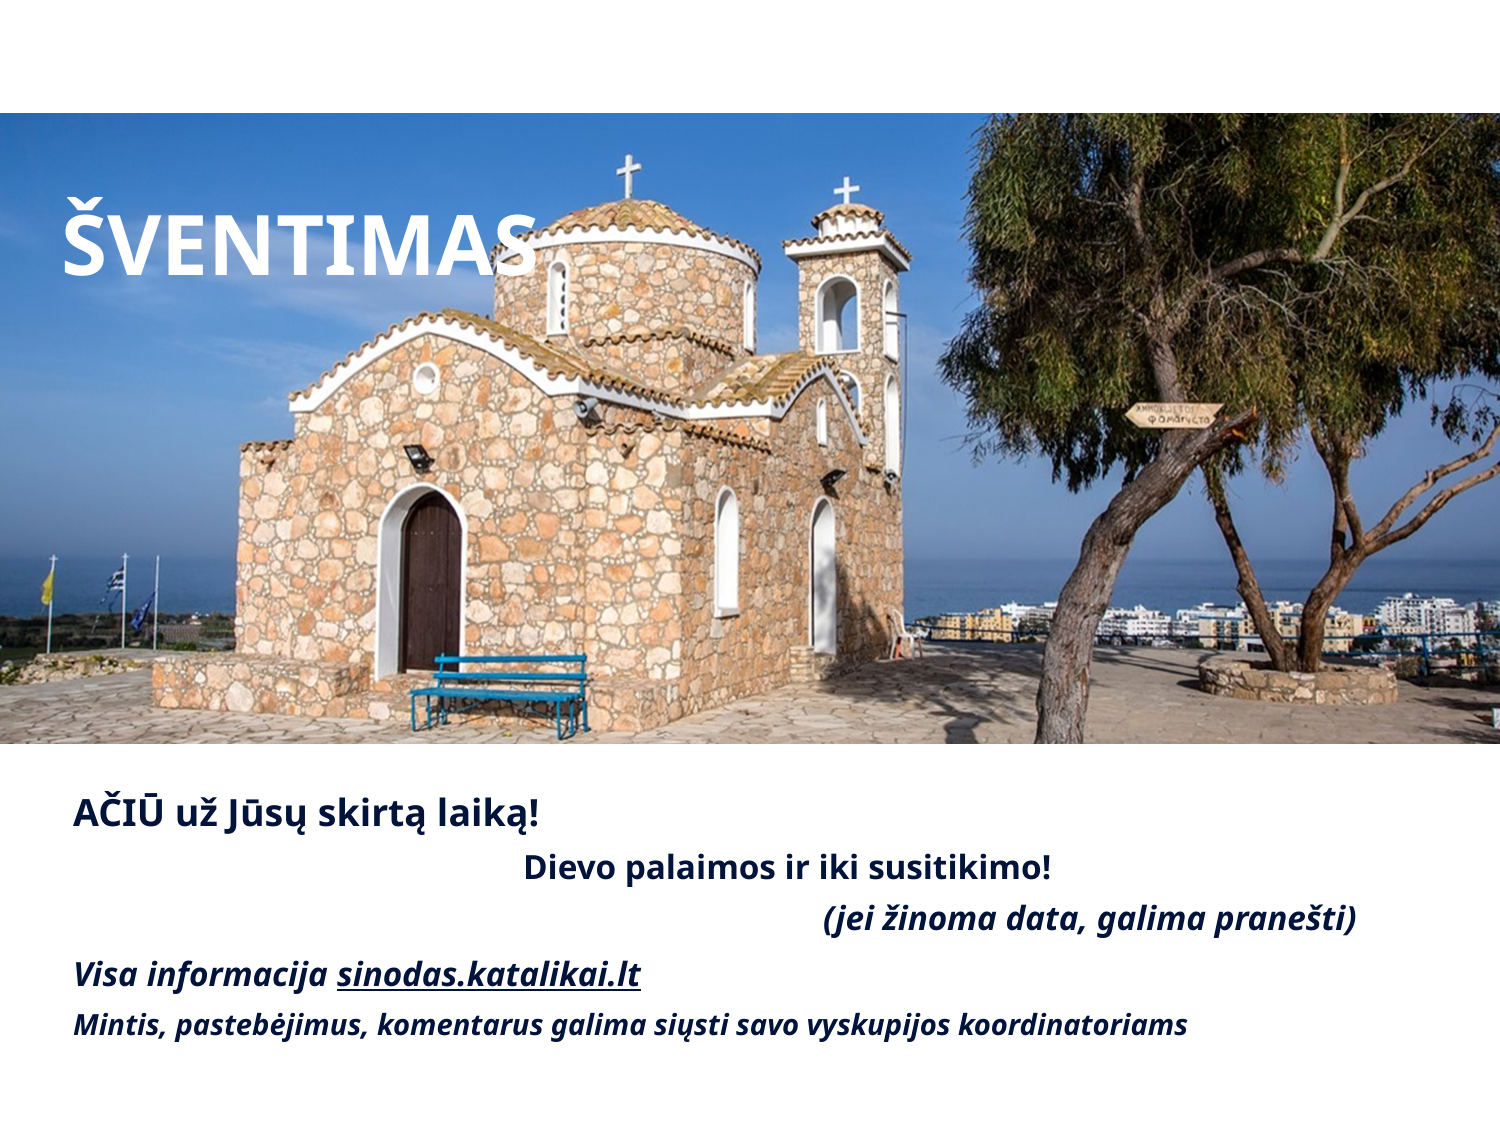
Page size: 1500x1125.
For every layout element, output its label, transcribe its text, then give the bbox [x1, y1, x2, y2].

picture [0, 113, 1500, 744]
list AČIŪ už Jūsų skirtą laiką! Dievo palaimos ir iki susitikimo! (jei žinoma data, galima pranešti) Visa informacija sinodas.katalikai.lt Mintis, pastebėjimus, komentarus galima siųsti savo vyskupijos koordinatoriams [58, 786, 1466, 1106]
